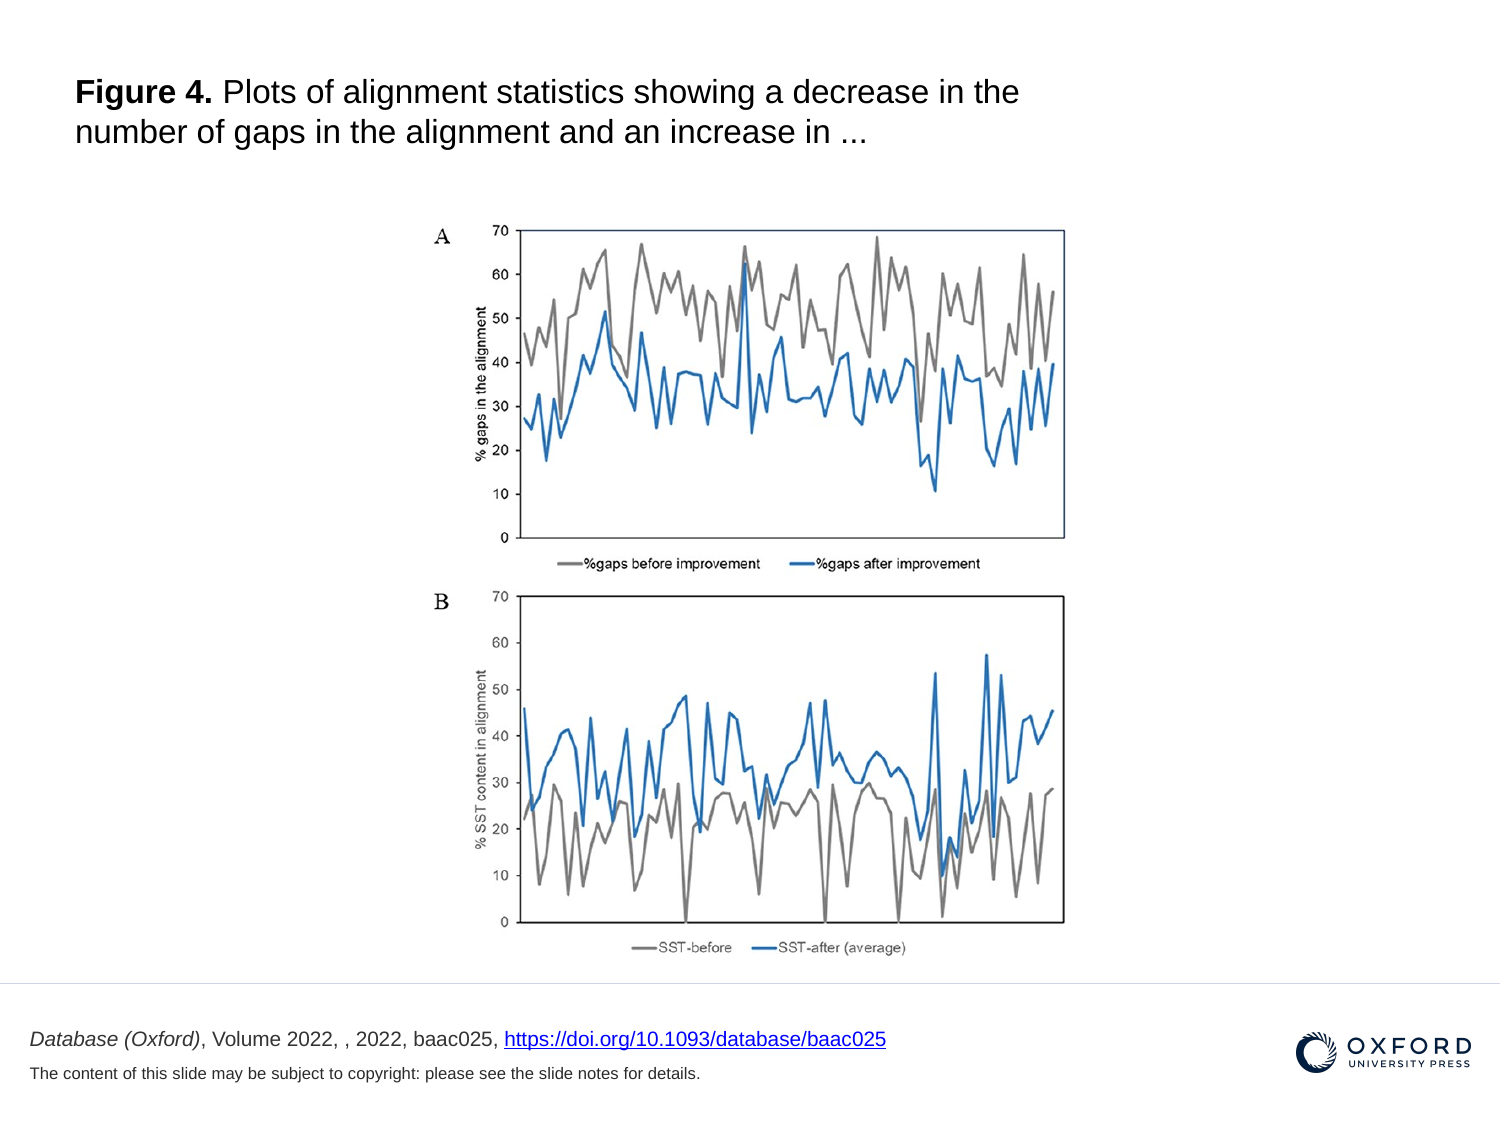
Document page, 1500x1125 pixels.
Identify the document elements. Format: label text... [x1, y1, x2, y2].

footer Database (Oxford), Volume 2022, , 2022, baac025, https://doi.org/10.1093/database/baac025 The content of this slide may be subject to copyright: please see the slide notes for details. [0, 983, 1260, 1125]
picture [433, 224, 1066, 957]
title Figure 4. Plots of alignment statistics showing a decrease in the number of gaps in the alignment and an increase in ... [75, 69, 1078, 171]
picture [1296, 1032, 1471, 1073]
